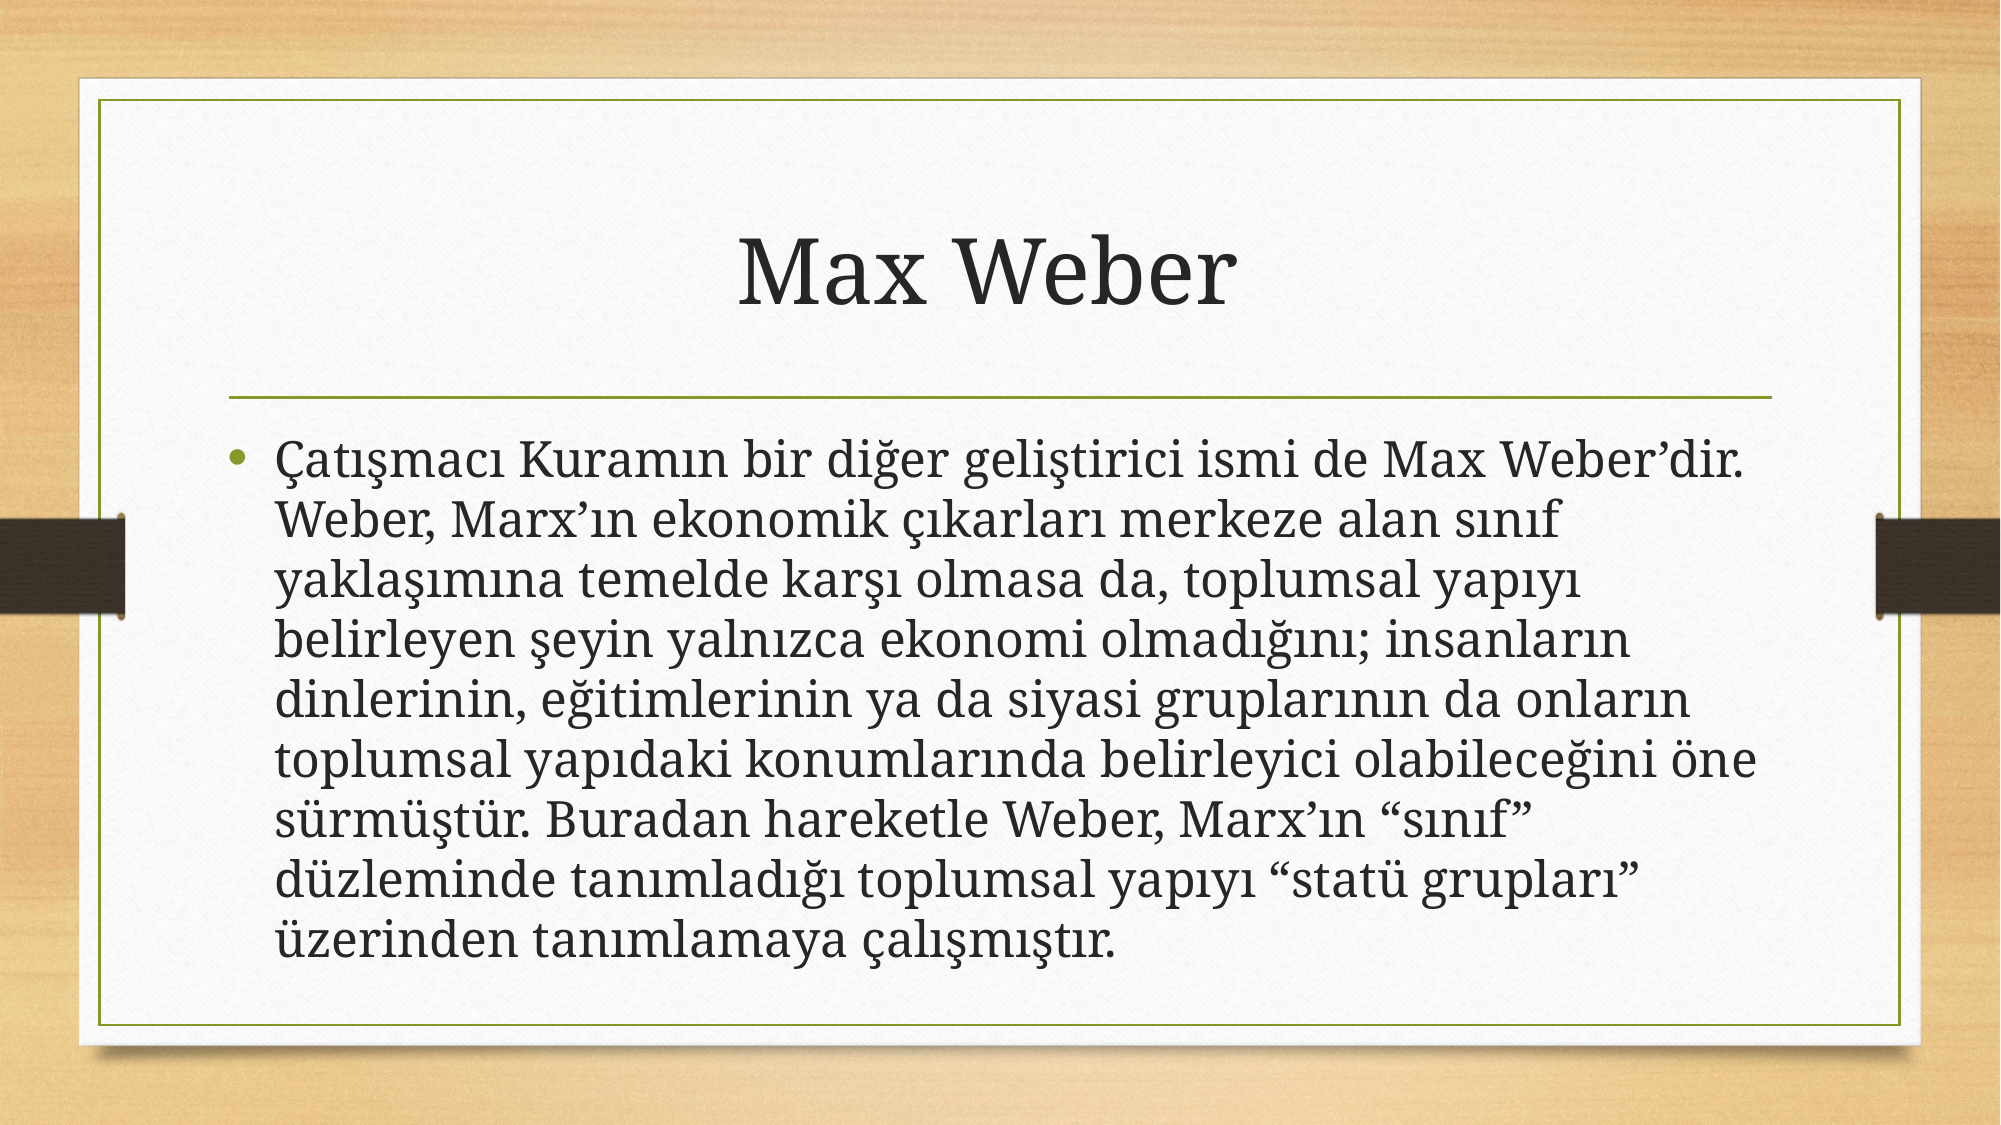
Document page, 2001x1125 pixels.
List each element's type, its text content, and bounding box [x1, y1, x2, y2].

title Max Weber [212, 161, 1788, 375]
list Çatışmacı Kuramın bir diğer geliştirici ismi de Max Weber’dir. Weber, Marx’ın ekonomik çıkarları merkeze alan sınıf yaklaşımına temelde karşı olmasa da, toplumsal yapıyı belirleyen şeyin yalnızca ekonomi olmadığını; insanların dinlerinin, eğitimlerinin ya da siyasi gruplarının da onların toplumsal yapıdaki konumlarında belirleyici olabileceğini öne sürmüştür. Buradan hareketle Weber, Marx’ın “sınıf” düzleminde tanımladığı toplumsal yapıyı “statü grupları” üzerinden tanımlamaya çalışmıştır. [212, 419, 1788, 964]
picture [0, 0, 2001, 1125]
